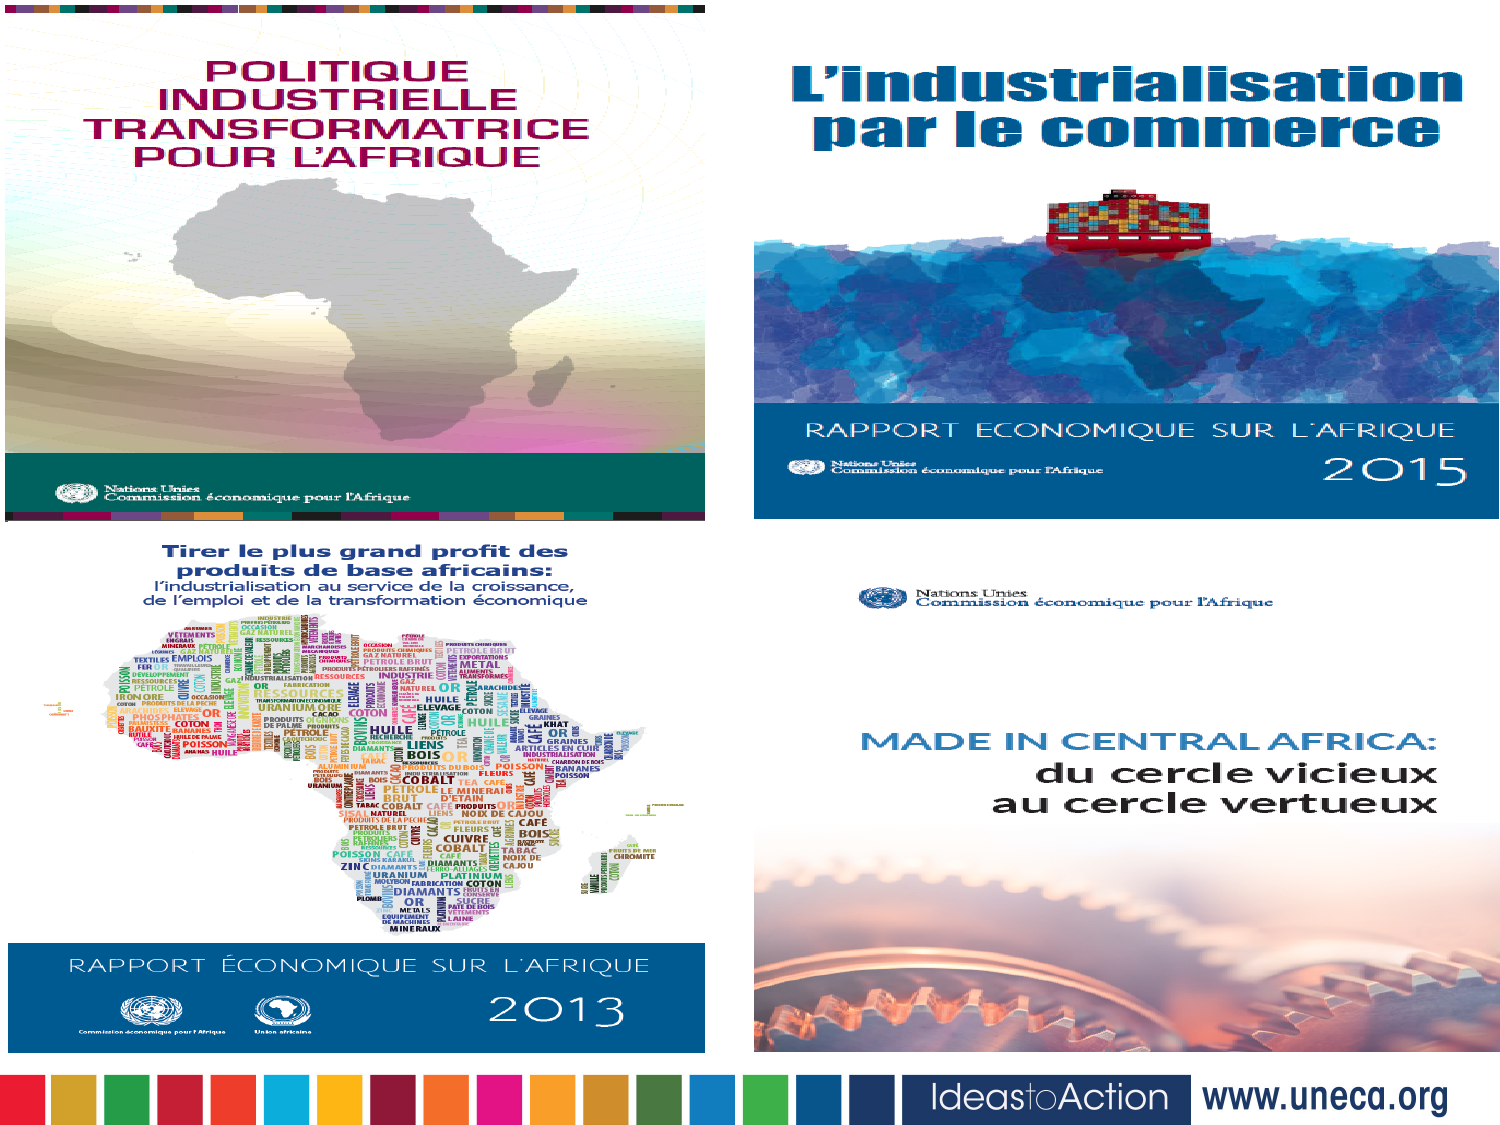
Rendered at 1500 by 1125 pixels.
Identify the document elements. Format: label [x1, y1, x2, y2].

text_box [5, 2, 1500, 1053]
picture [0, 1065, 1500, 1125]
